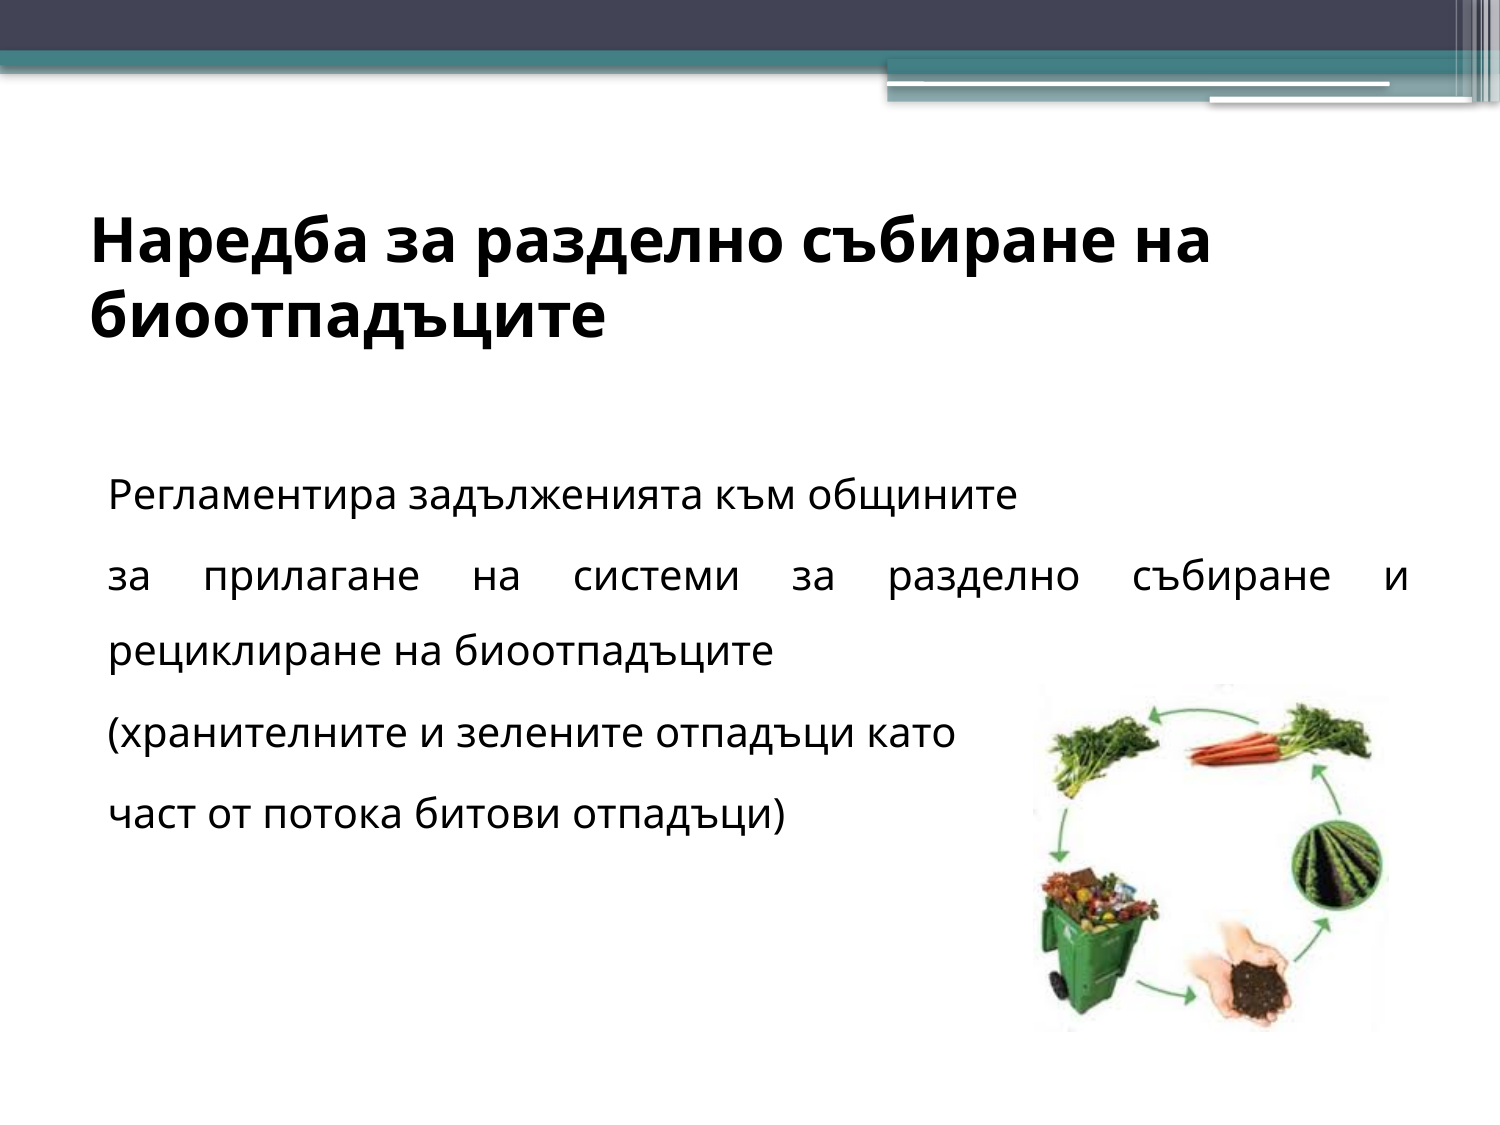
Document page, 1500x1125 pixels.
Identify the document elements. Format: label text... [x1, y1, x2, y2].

title Наредба за разделно събиране на биоотпадъците [75, 187, 1425, 363]
picture [1033, 684, 1389, 1032]
list Регламентира задълженията към общините за прилагане на системи за разделно събиране и рециклиране на биоотпадъците (хранителните и зелените отпадъци като част от потока битови отпадъци) [75, 368, 1425, 1079]
